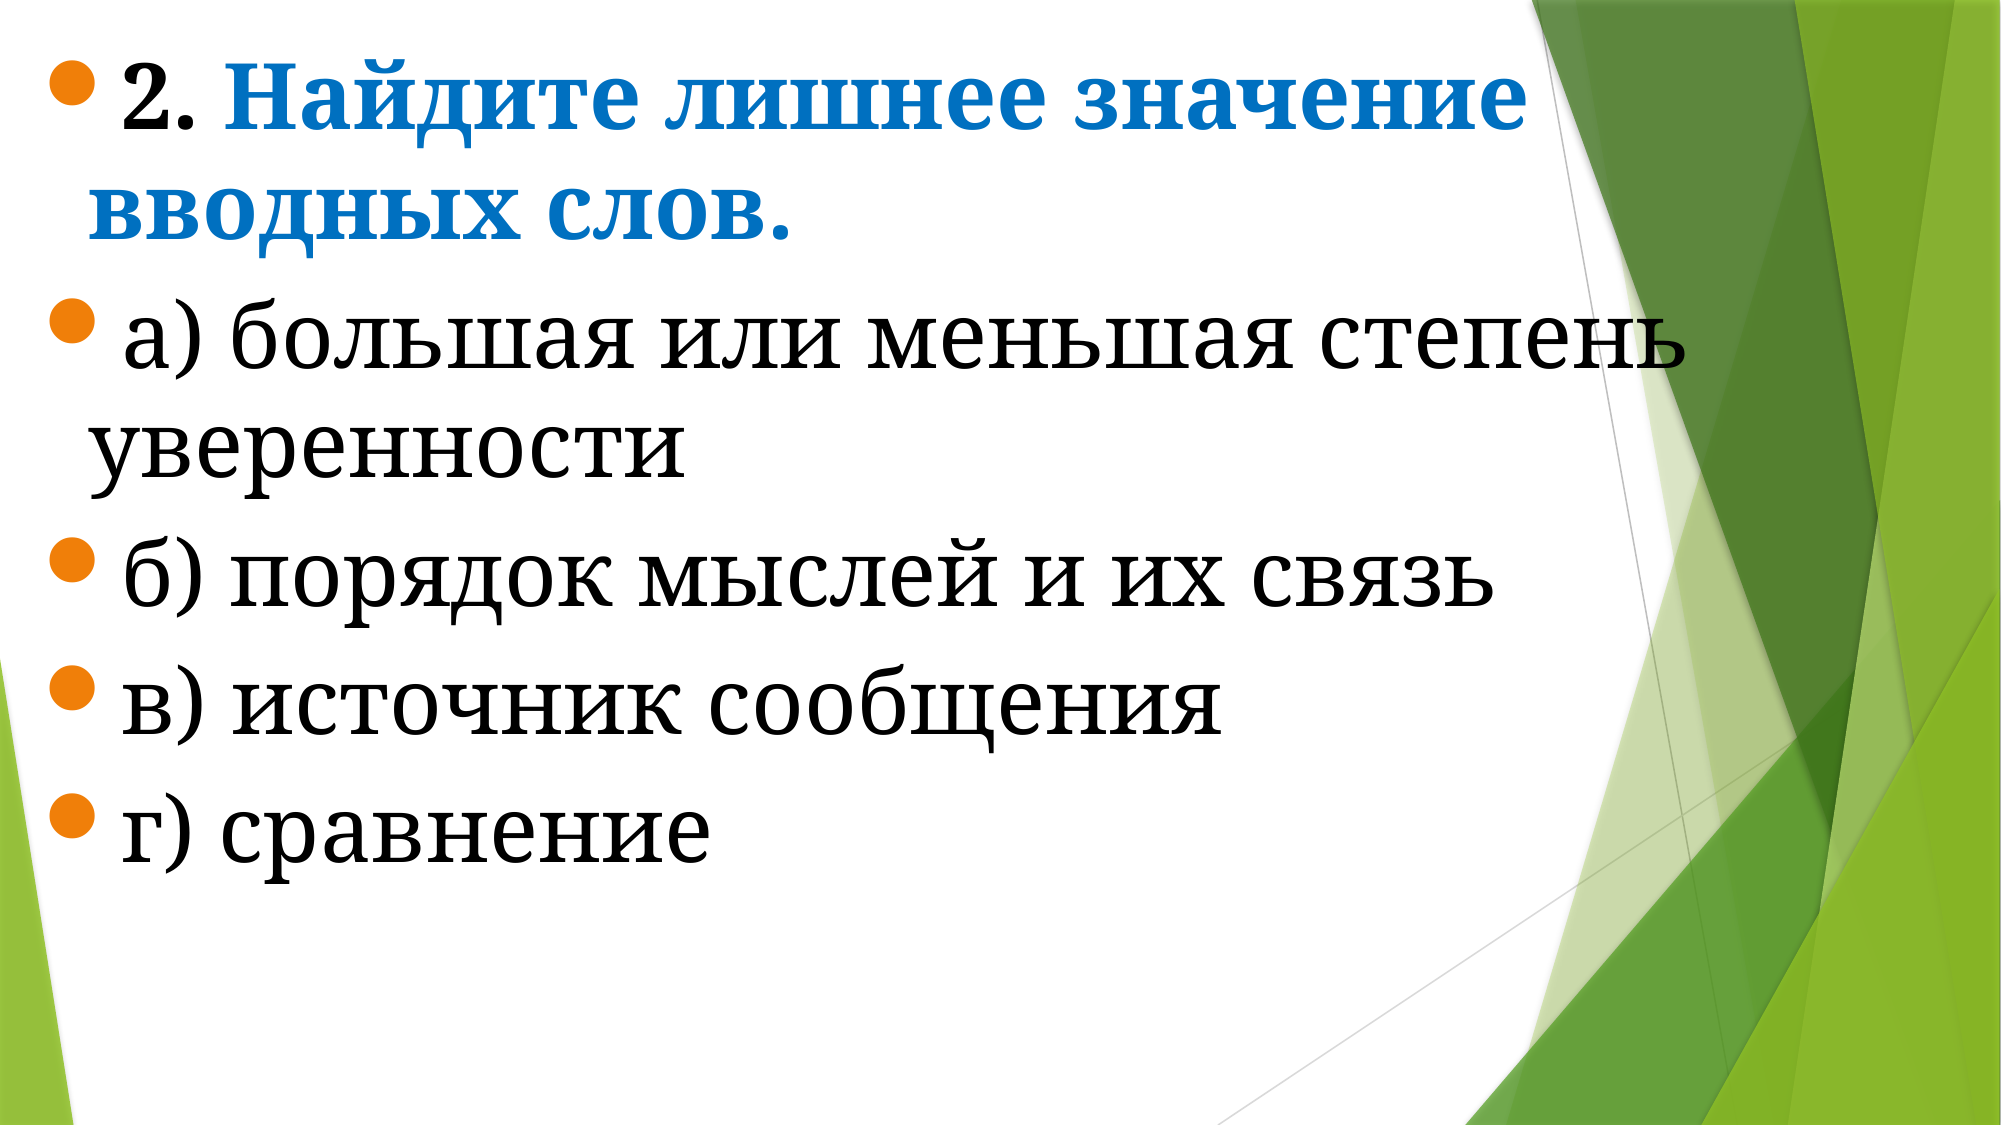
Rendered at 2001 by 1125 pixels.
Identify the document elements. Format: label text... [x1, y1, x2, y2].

text_box 2. Найдите лишнее значение вводных слов. а) большая или меньшая степень уверенности б) порядок мыслей и их связь в) источник сообщения г) сравнение [28, 30, 1975, 968]
